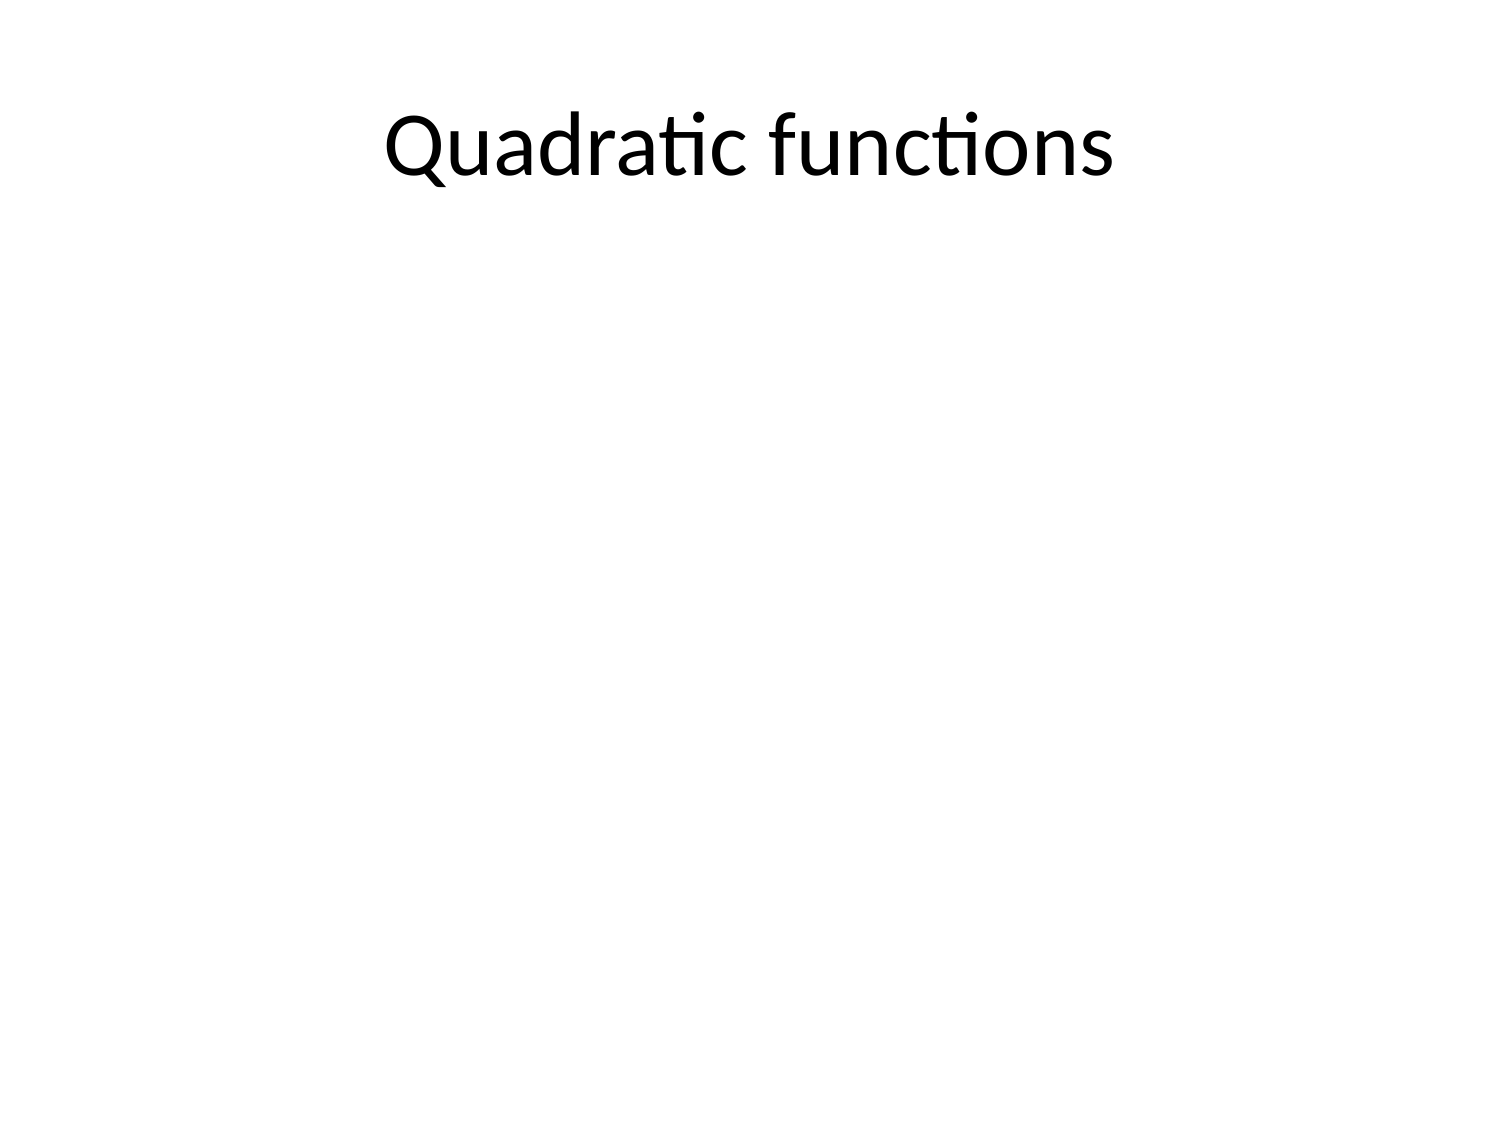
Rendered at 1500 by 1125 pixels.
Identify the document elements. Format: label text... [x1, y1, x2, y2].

title Quadratic functions [75, 45, 1425, 233]
